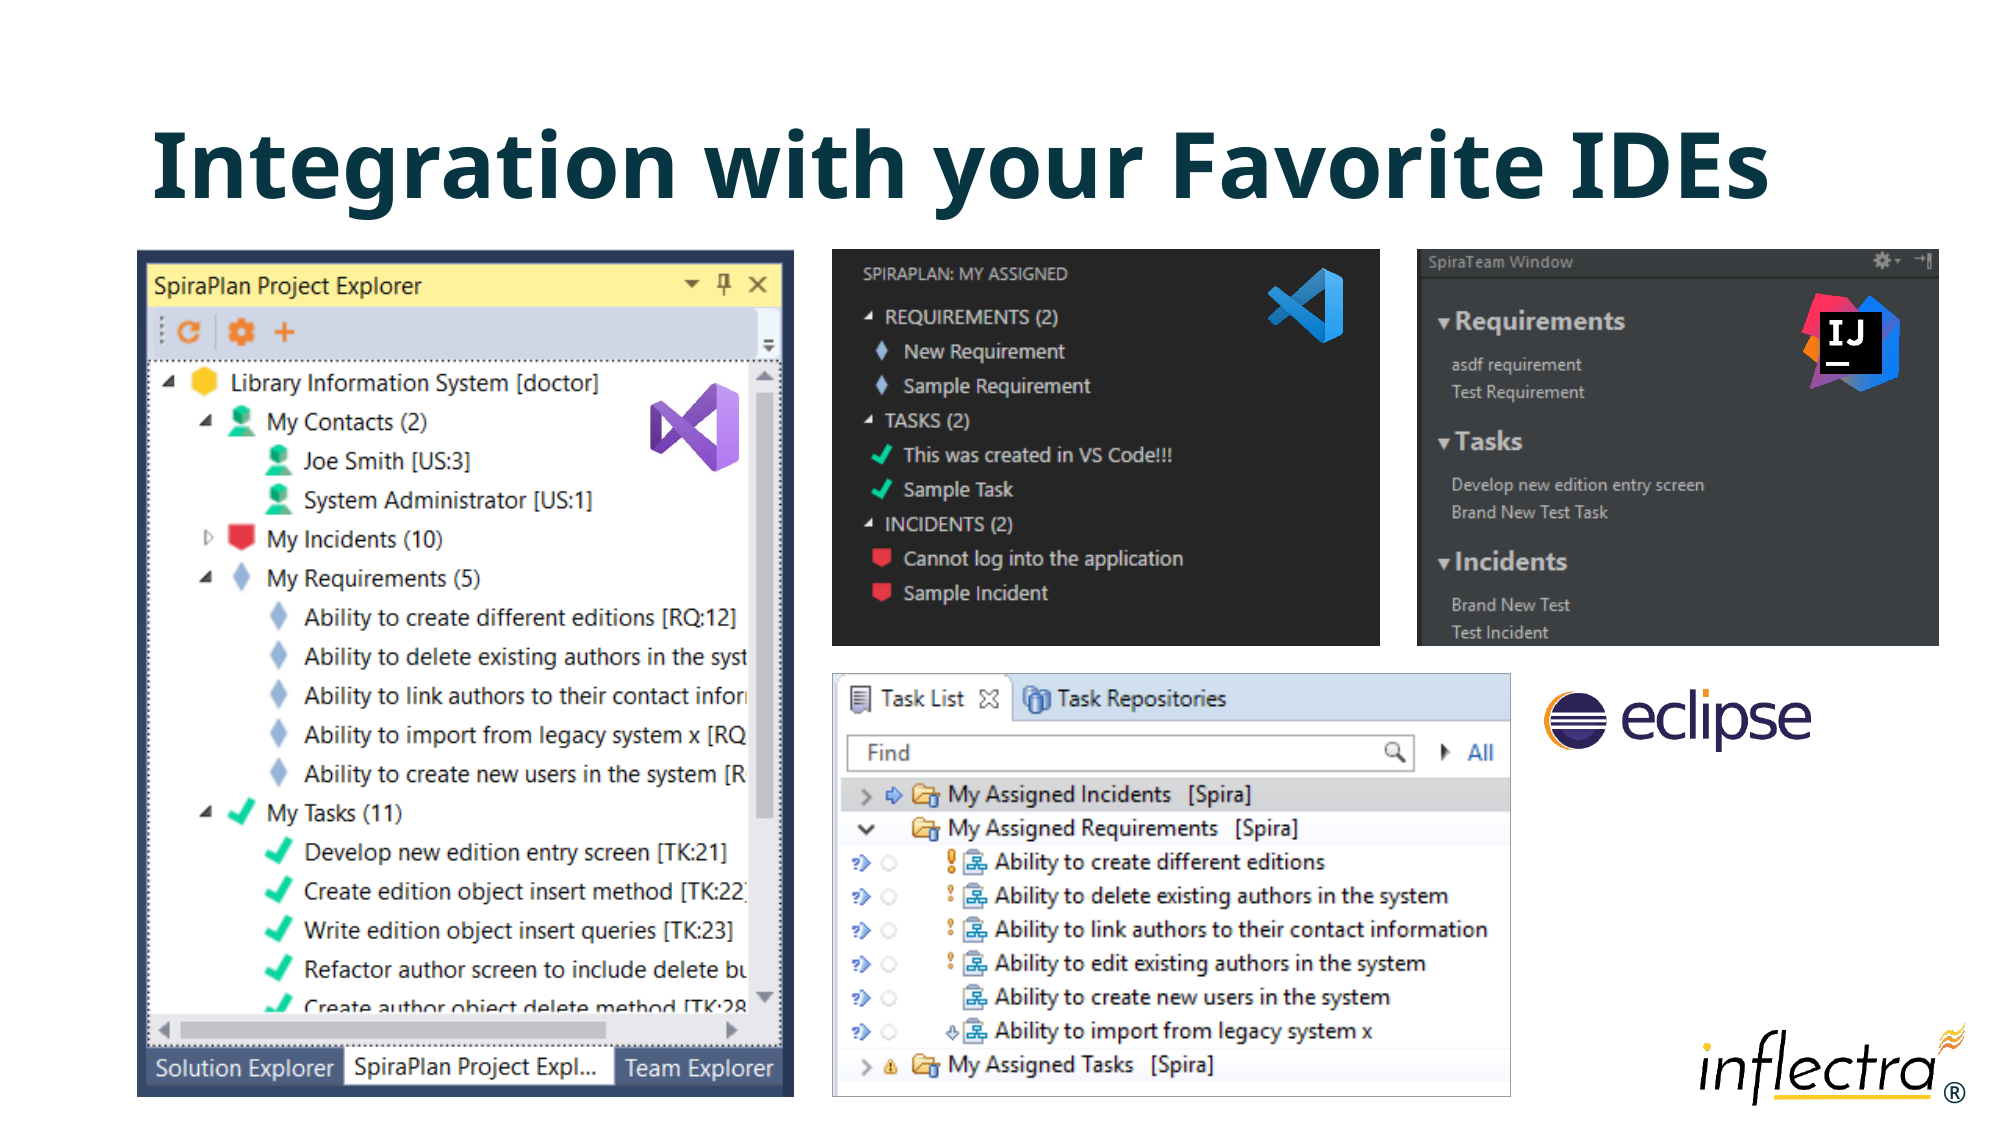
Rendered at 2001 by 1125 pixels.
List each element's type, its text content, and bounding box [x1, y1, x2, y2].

picture [832, 673, 1511, 1097]
picture [1544, 689, 1811, 752]
picture [137, 249, 794, 1097]
picture [1417, 249, 1939, 646]
picture [832, 249, 1380, 646]
title Integration with your Favorite IDEs [137, 59, 1863, 278]
picture [1692, 1017, 1971, 1112]
